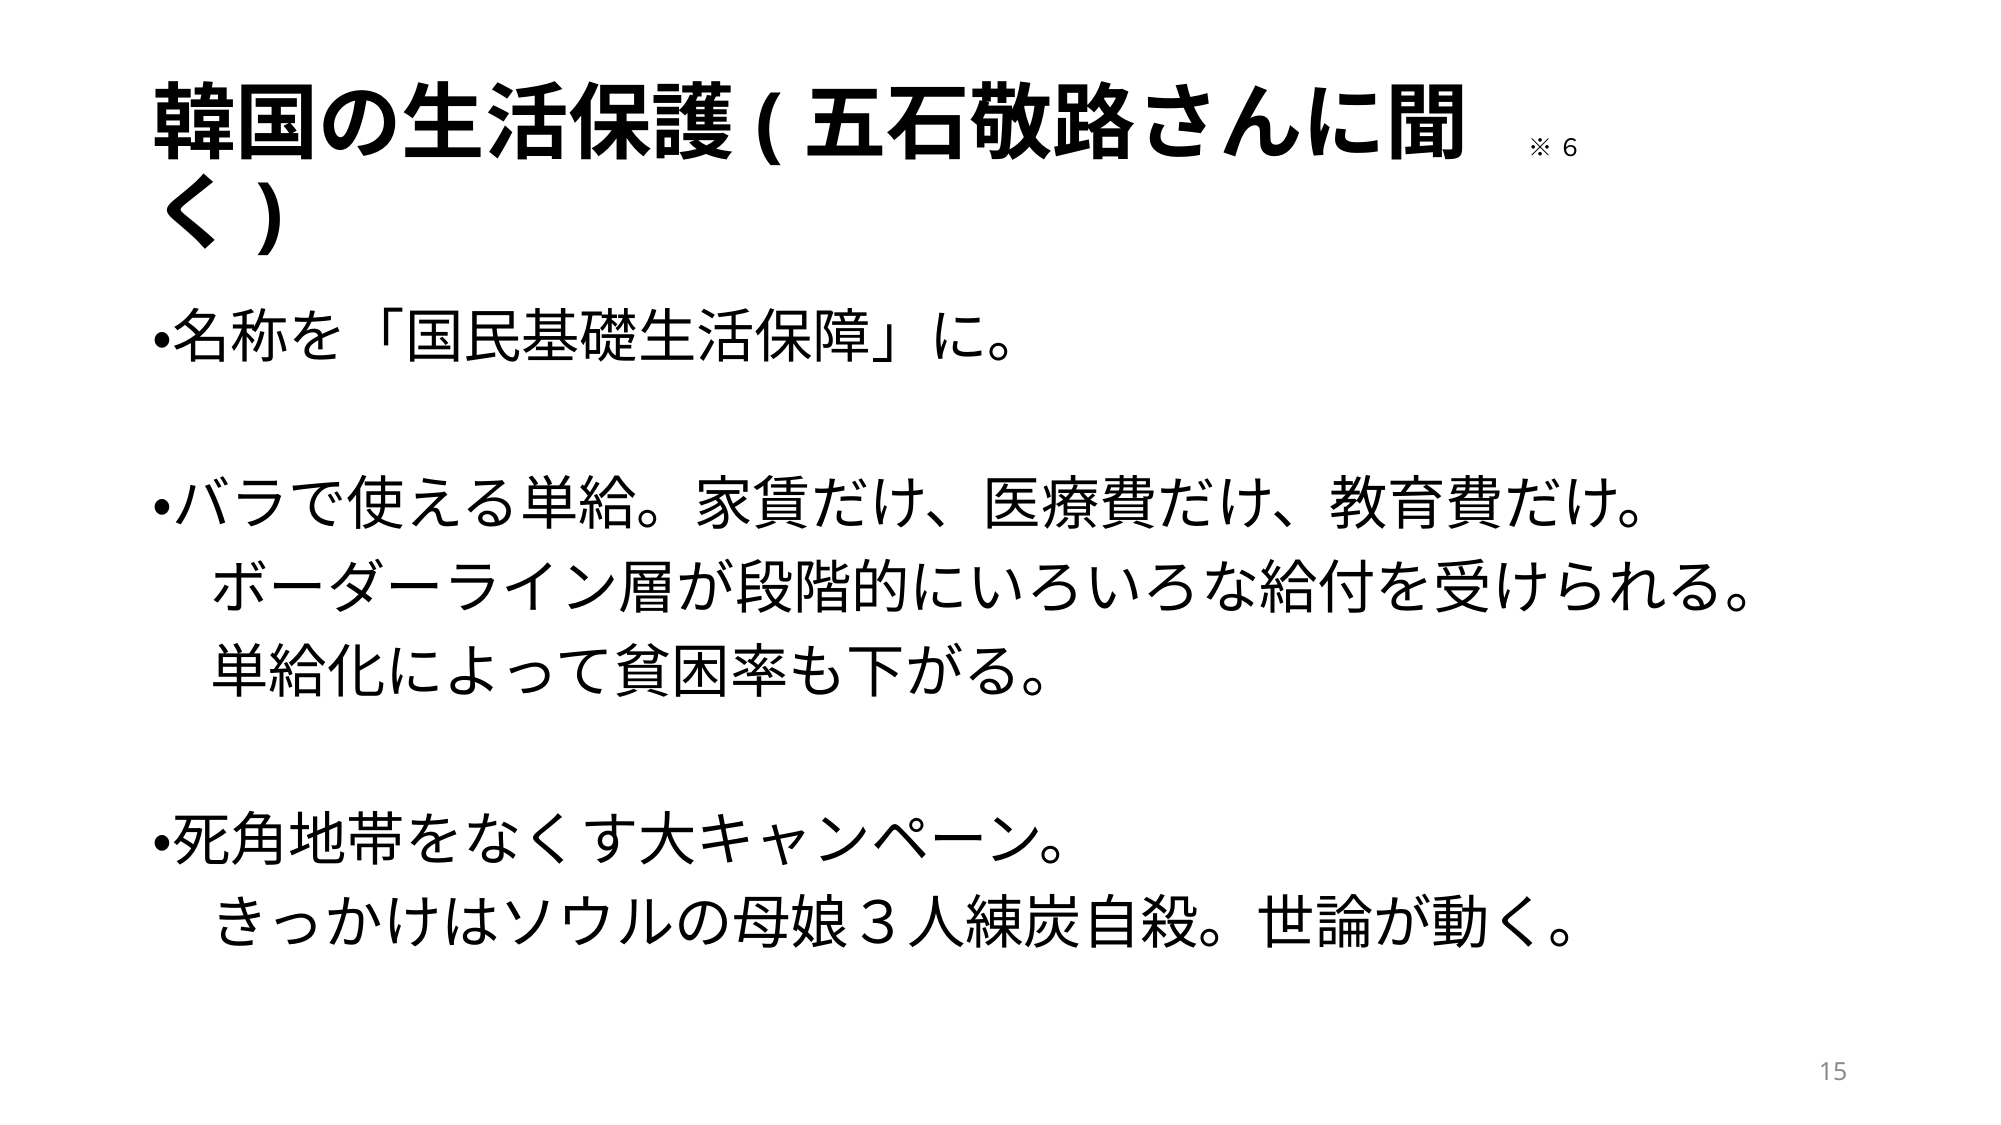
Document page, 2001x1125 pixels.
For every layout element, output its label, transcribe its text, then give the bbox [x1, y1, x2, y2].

slide_number 15 [1412, 1042, 1863, 1103]
text_box ※６ [1513, 110, 1654, 205]
list ・名称を「国民基礎生活保障」に。 ・バラで使える単給。家賃だけ、医療費だけ、教育費だけ。 ボーダーライン層が段階的にいろいろな給付を受けられる。 単給化によって貧困率も下がる。 ・死角地帯をなくす大キャンペーン。 きっかけはソウルの母娘３人練炭自殺。世論が動く。 [137, 299, 1863, 1014]
title 韓国の生活保護(五石敬路さんに聞く) [137, 62, 1555, 280]
